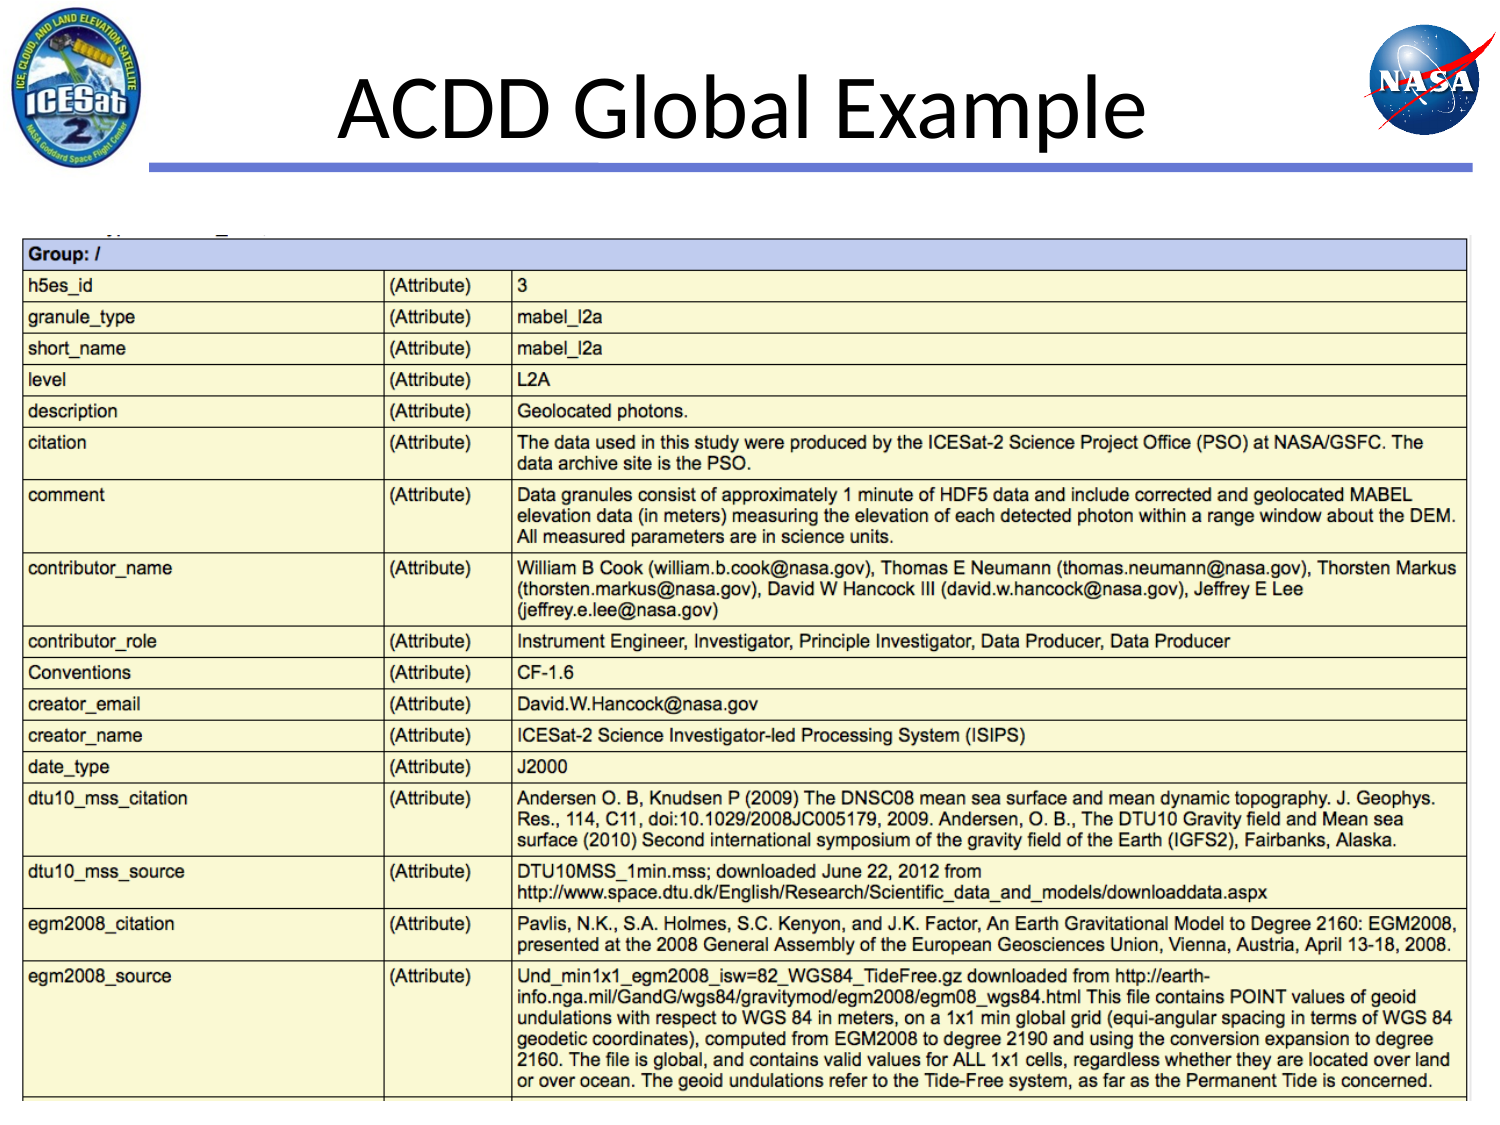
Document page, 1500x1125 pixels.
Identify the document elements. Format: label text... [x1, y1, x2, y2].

picture [20, 235, 1472, 1101]
picture [1359, 22, 1500, 137]
title ACDD Global Example [148, 7, 1340, 196]
picture [3, 1, 149, 178]
